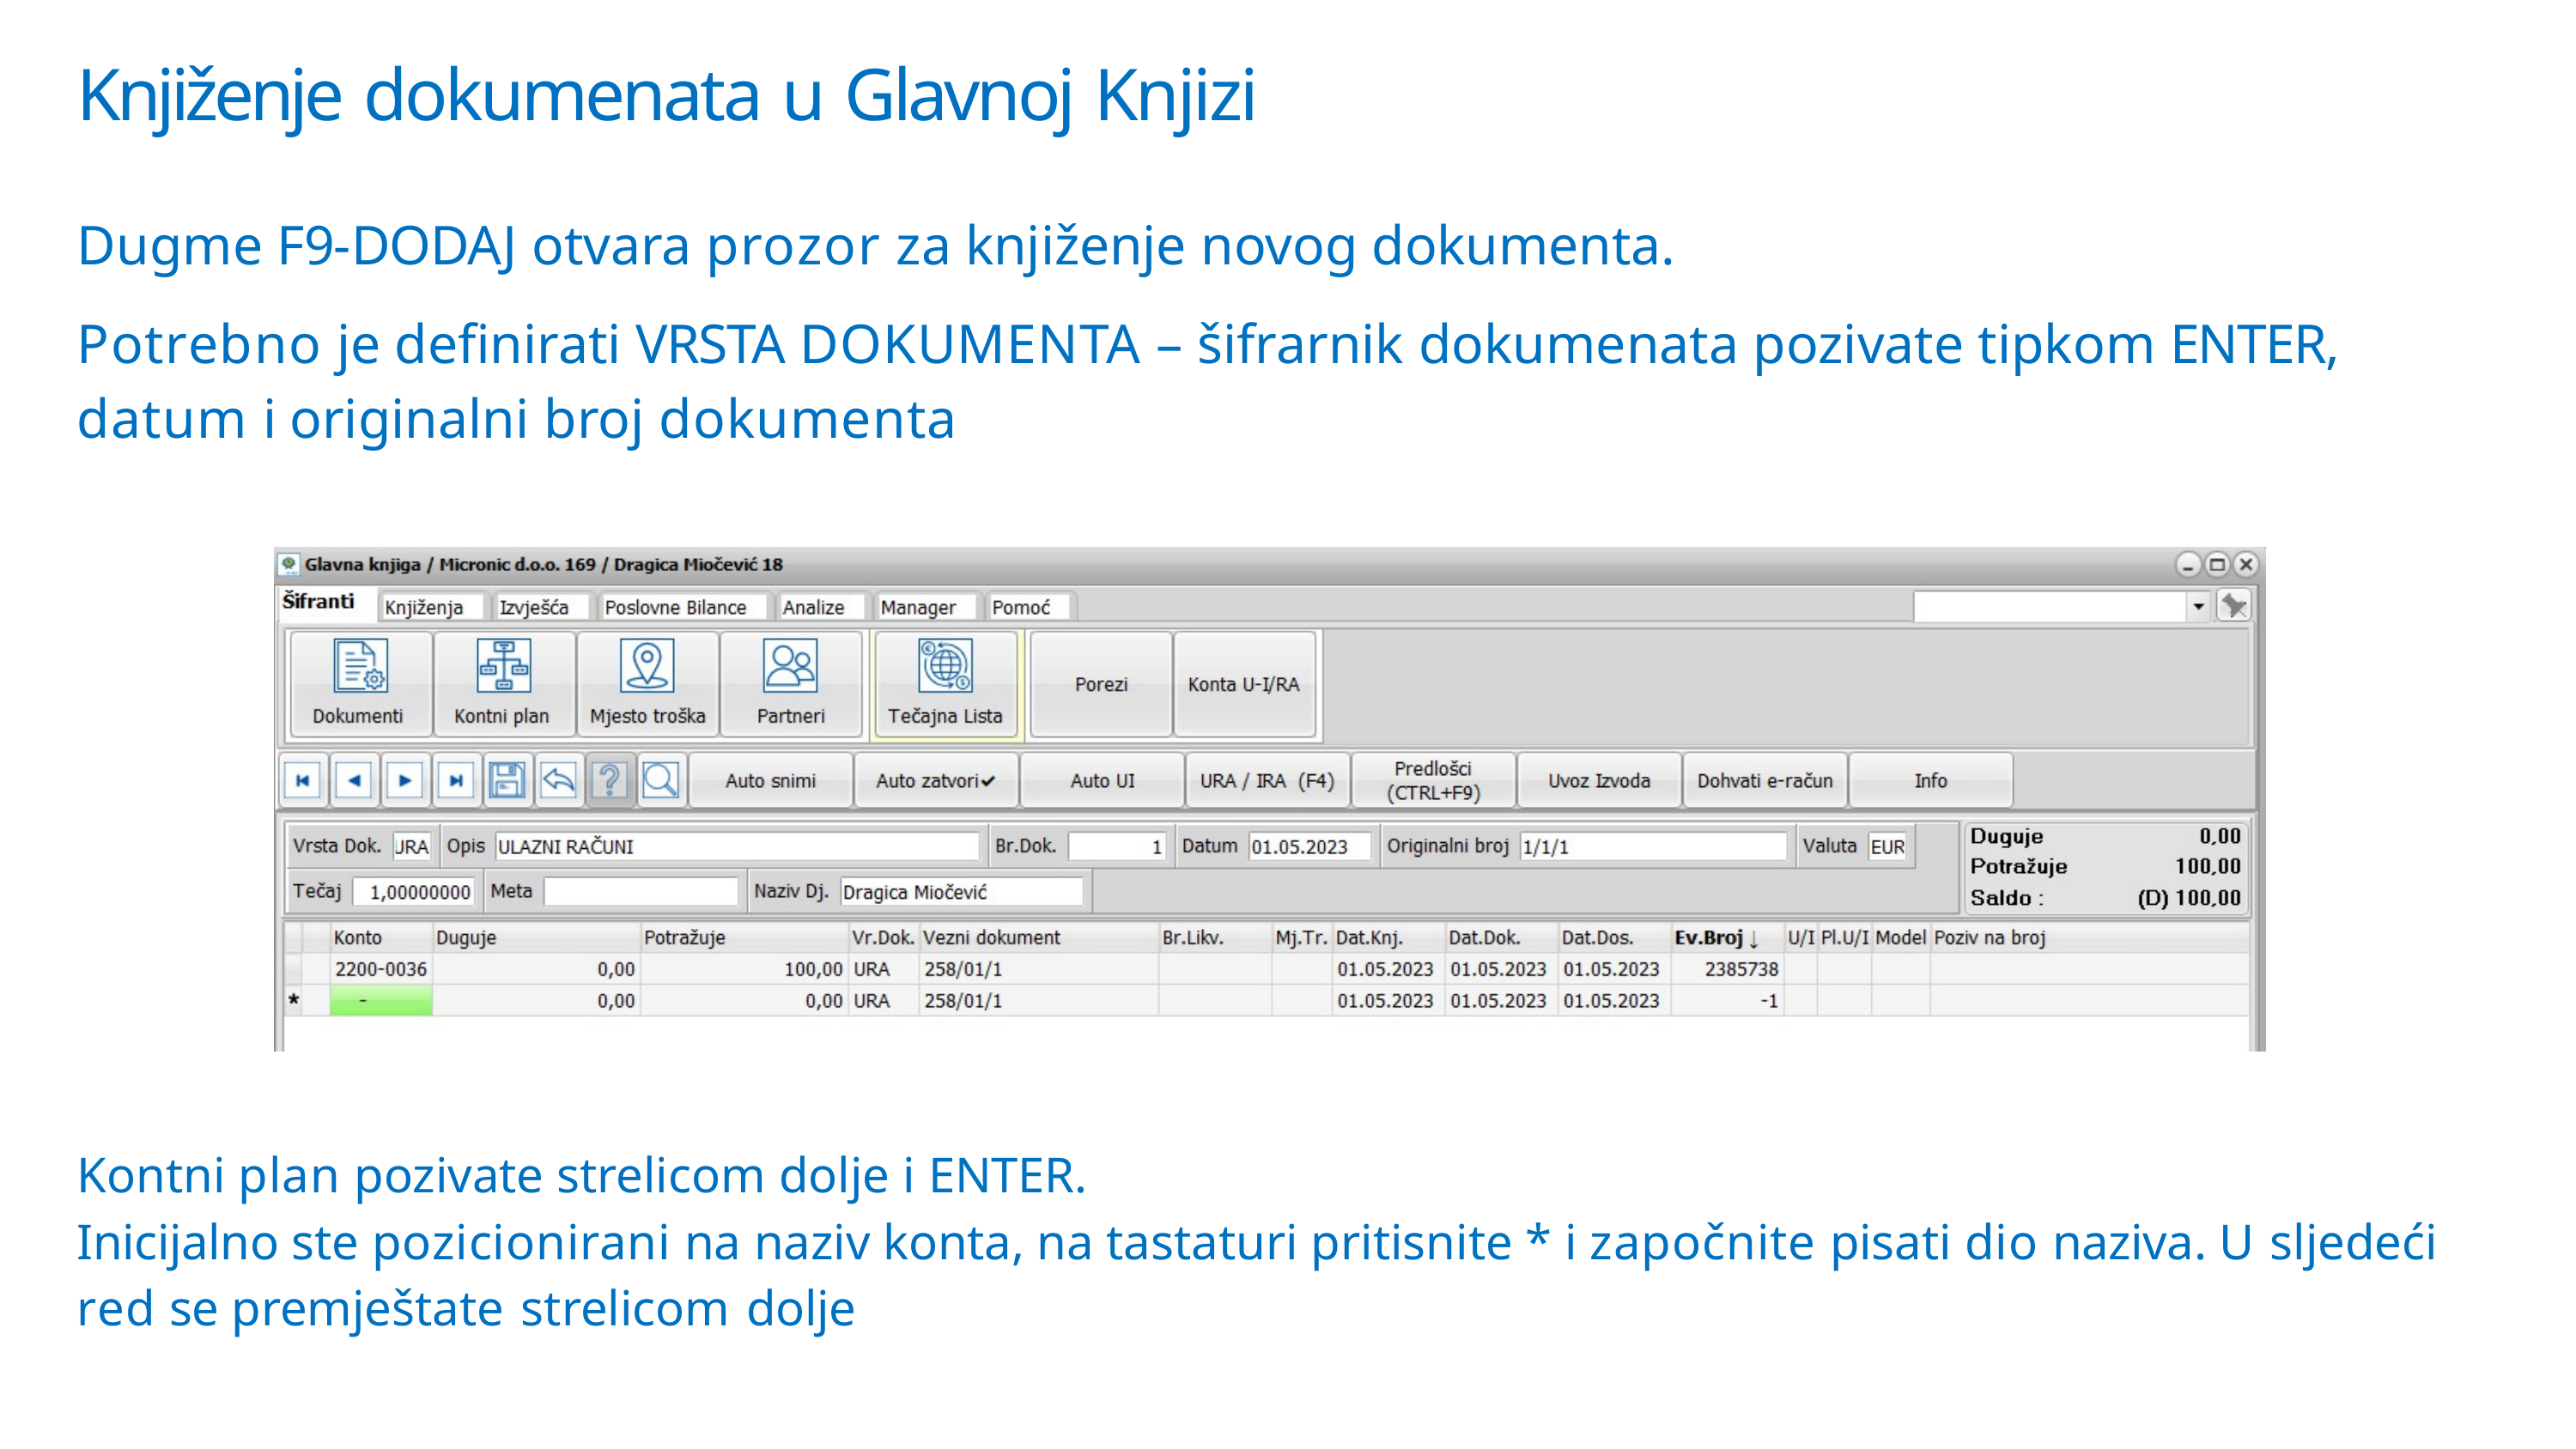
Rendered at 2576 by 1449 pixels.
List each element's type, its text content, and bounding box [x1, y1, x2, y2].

text_box Dugme F9-DODAJ otvara prozor za knjiženje novog dokumenta. Potrebno je definirati VRSTA DOKUMENTA – šifrarnik dokumenata pozivate tipkom ENTER, datum i originalni broj dokumenta [75, 175, 2434, 450]
text_box Kontni plan pozivate strelicom dolje i ENTER. Inicijalno ste pozicionirani na naziv konta, na tastaturi pritisnite * i započnite pisati dio naziva. U sljedeći red se premještate strelicom dolje [75, 1133, 2451, 1337]
title Knjiženje dokumenata u Glavnoj Knjizi [75, 47, 1451, 175]
picture [274, 546, 2266, 1052]
